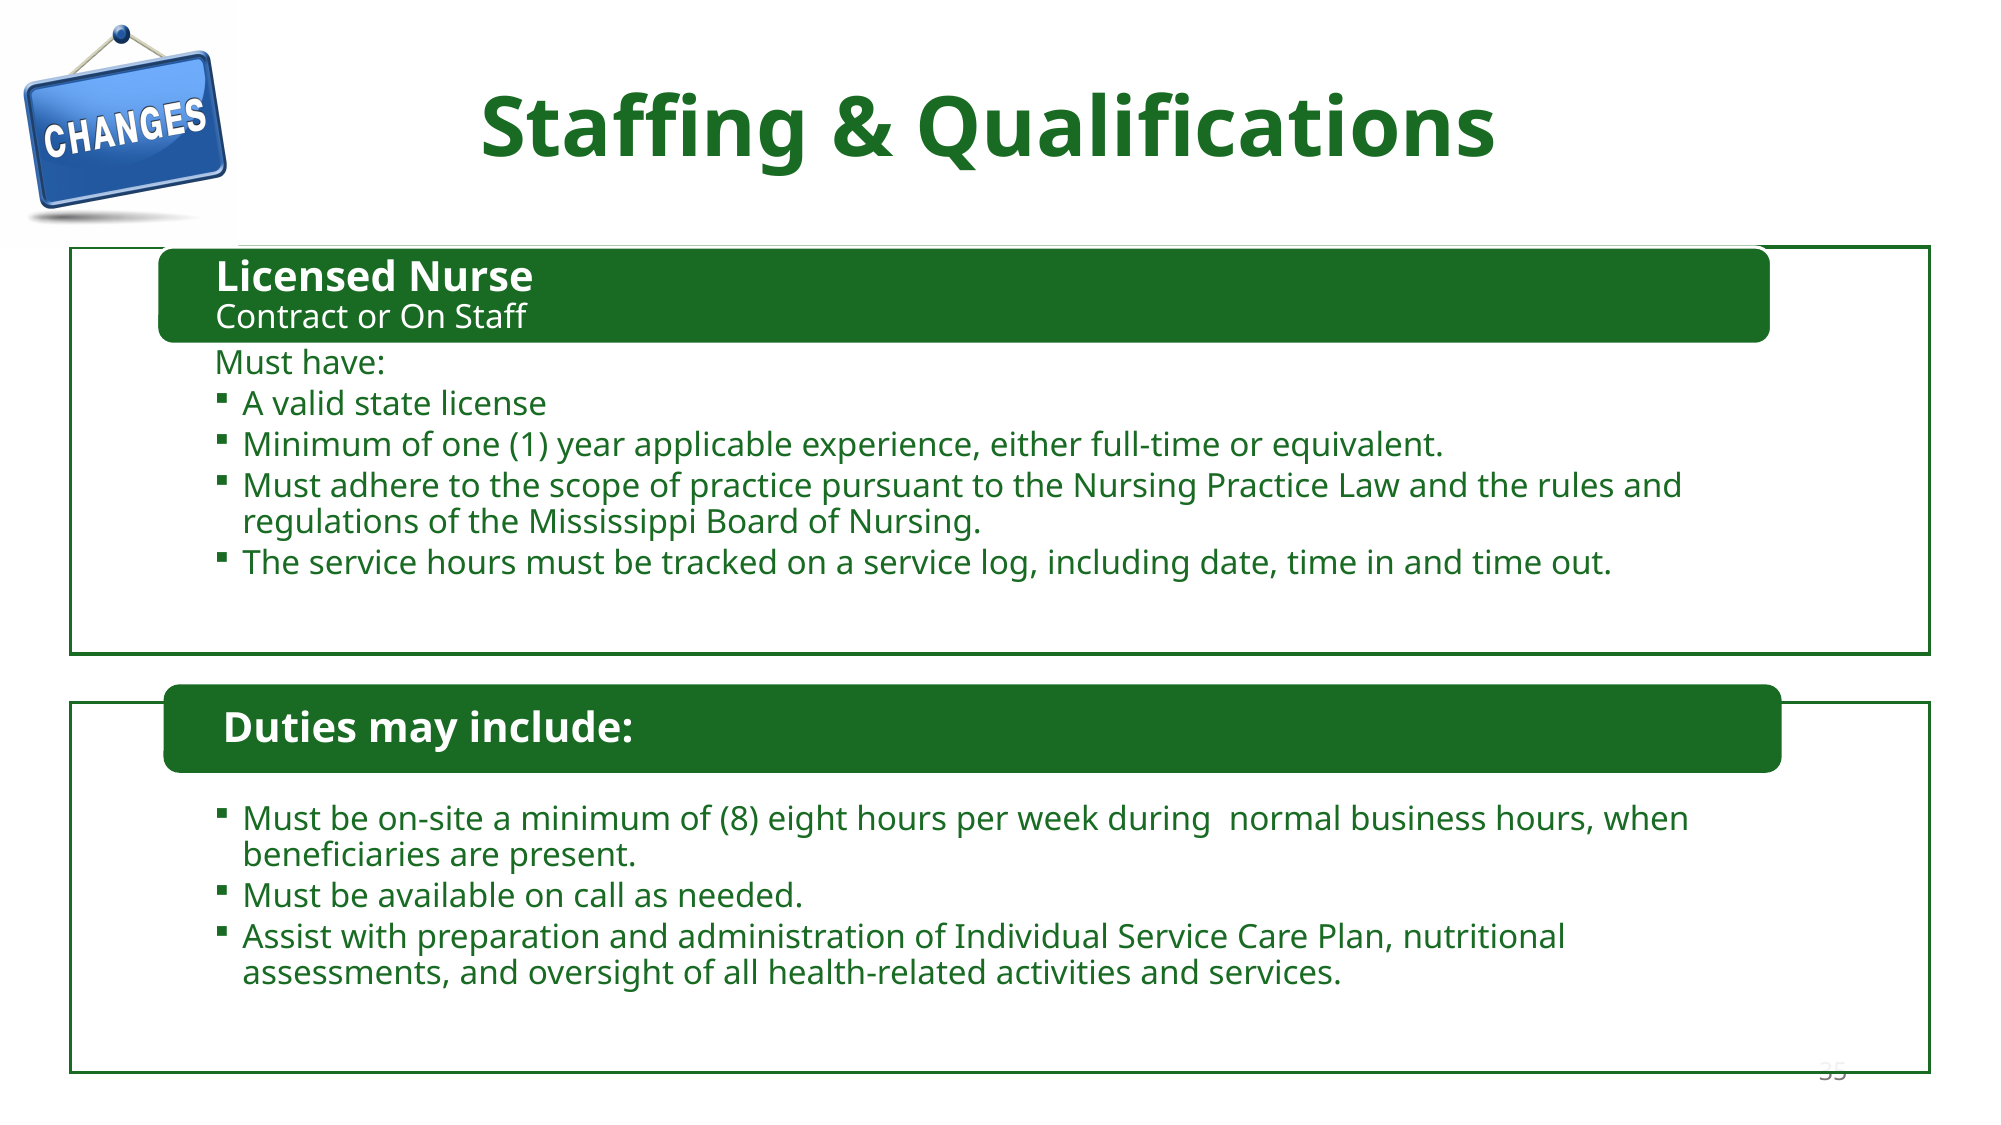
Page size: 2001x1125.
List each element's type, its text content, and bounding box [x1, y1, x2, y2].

picture [0, 0, 239, 248]
slide_number 35 [1412, 1074, 1863, 1103]
text_box Staffing & Qualifications [357, 65, 1643, 181]
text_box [69, 246, 1931, 1074]
